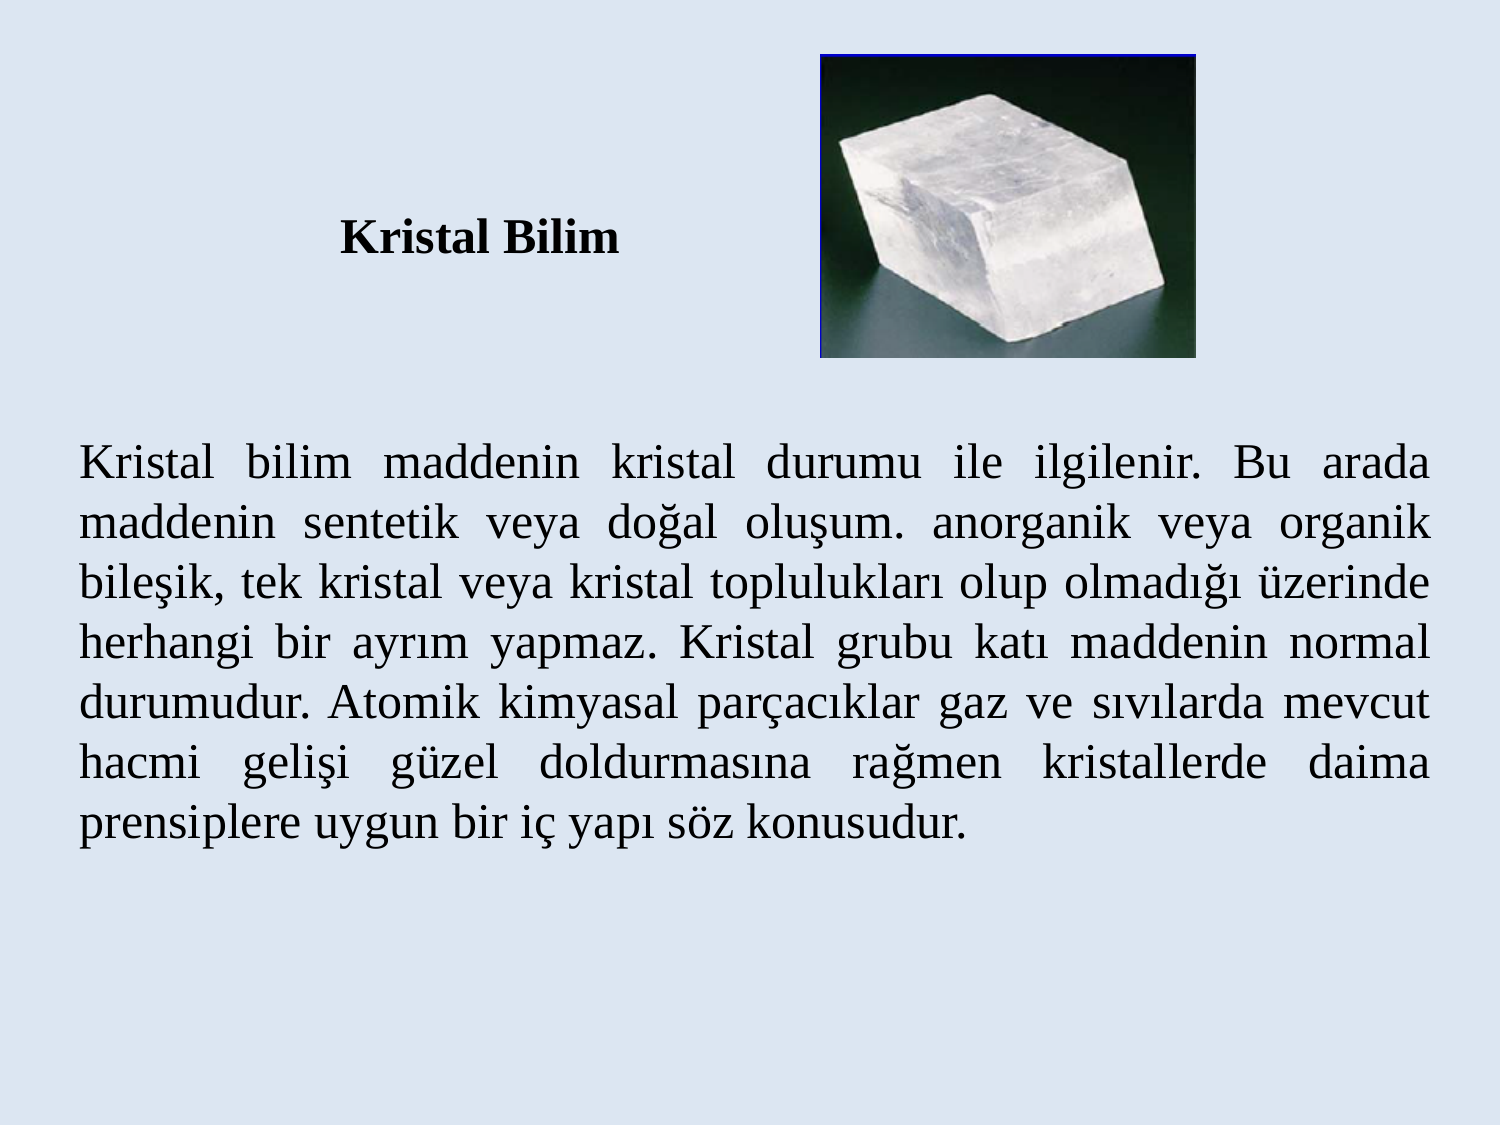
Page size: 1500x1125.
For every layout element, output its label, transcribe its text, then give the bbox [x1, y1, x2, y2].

picture [820, 54, 1197, 358]
text_box Kristal Bilim [325, 196, 636, 271]
text_box Kristal bilim maddenin kristal durumu ile ilgilenir. Bu arada maddenin sentetik veya doğal oluşum. anorganik veya organik bileşik, tek kristal veya kristal toplulukları olup olmadığı üzerinde herhangi bir ayrım yapmaz. Kristal grubu katı maddenin normal durumudur. Atomik kimyasal parçacıklar gaz ve sıvılarda mevcut hacmi gelişi güzel doldurmasına rağmen kristallerde daima prensiplere uygun bir iç yapı söz konusudur. [64, 420, 1447, 901]
